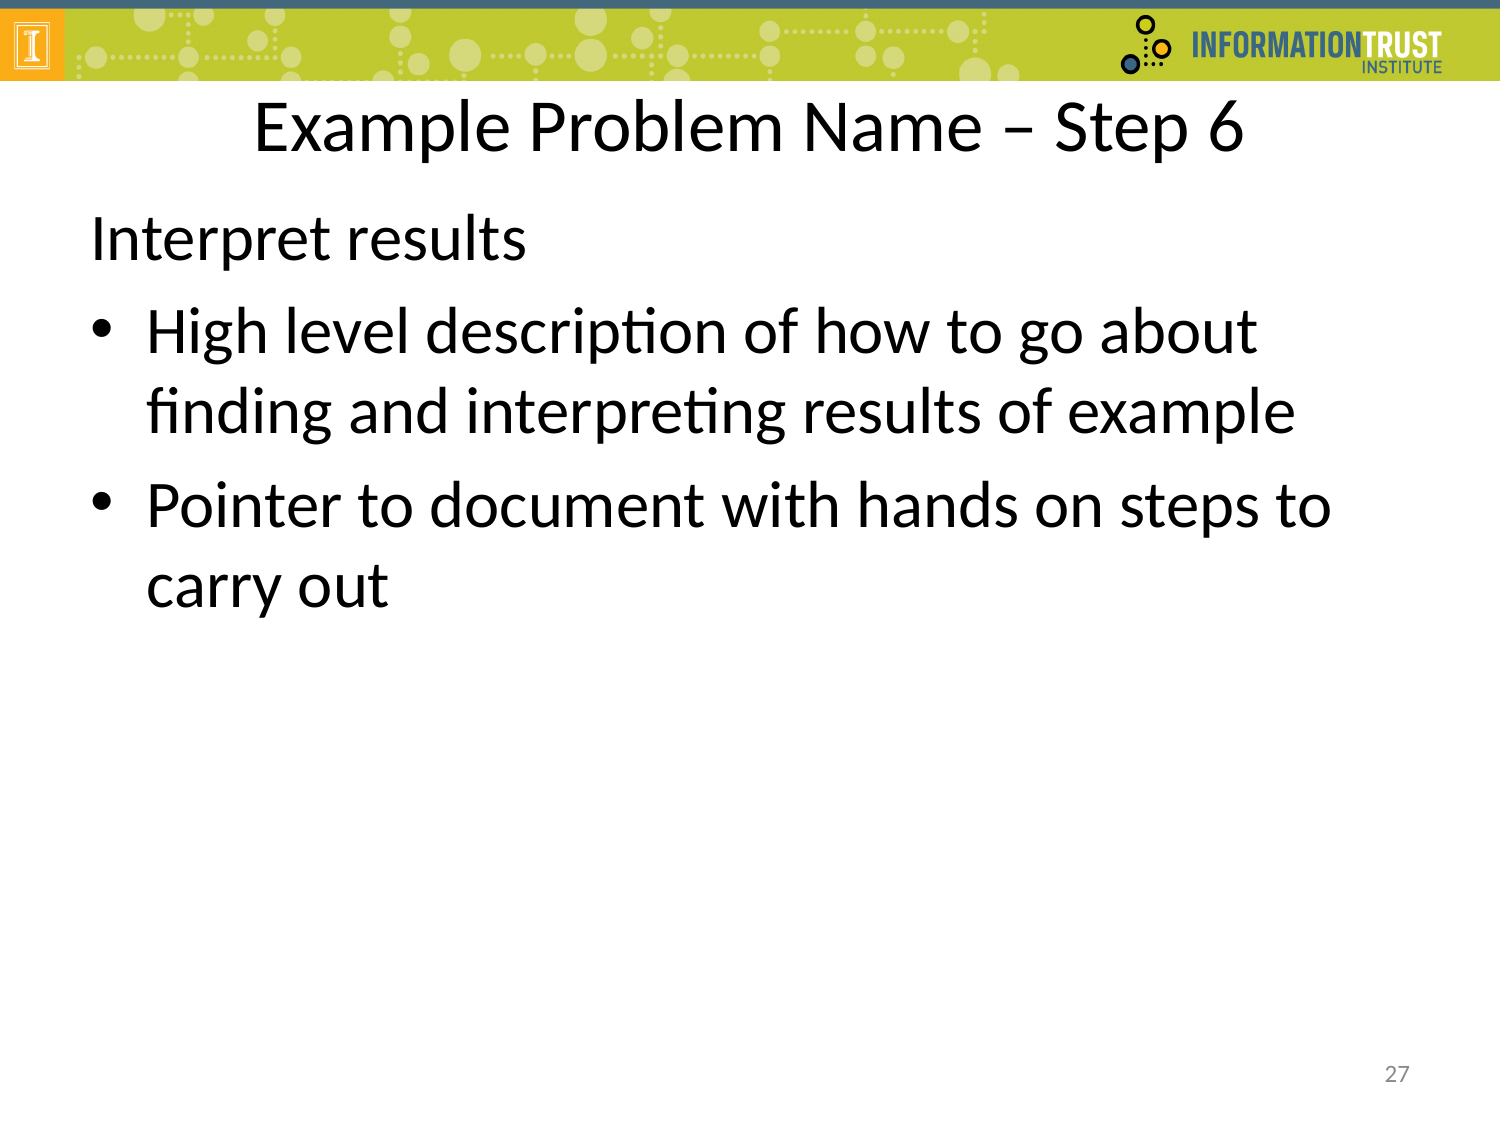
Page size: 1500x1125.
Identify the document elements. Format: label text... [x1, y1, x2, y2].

picture [0, 0, 1500, 81]
title Example Problem Name – Step 6 [75, 80, 1425, 163]
list Interpret results High level description of how to go about finding and interpreting results of example Pointer to document with hands on steps to carry out [75, 186, 1425, 1043]
slide_number 27 [1074, 1042, 1425, 1103]
